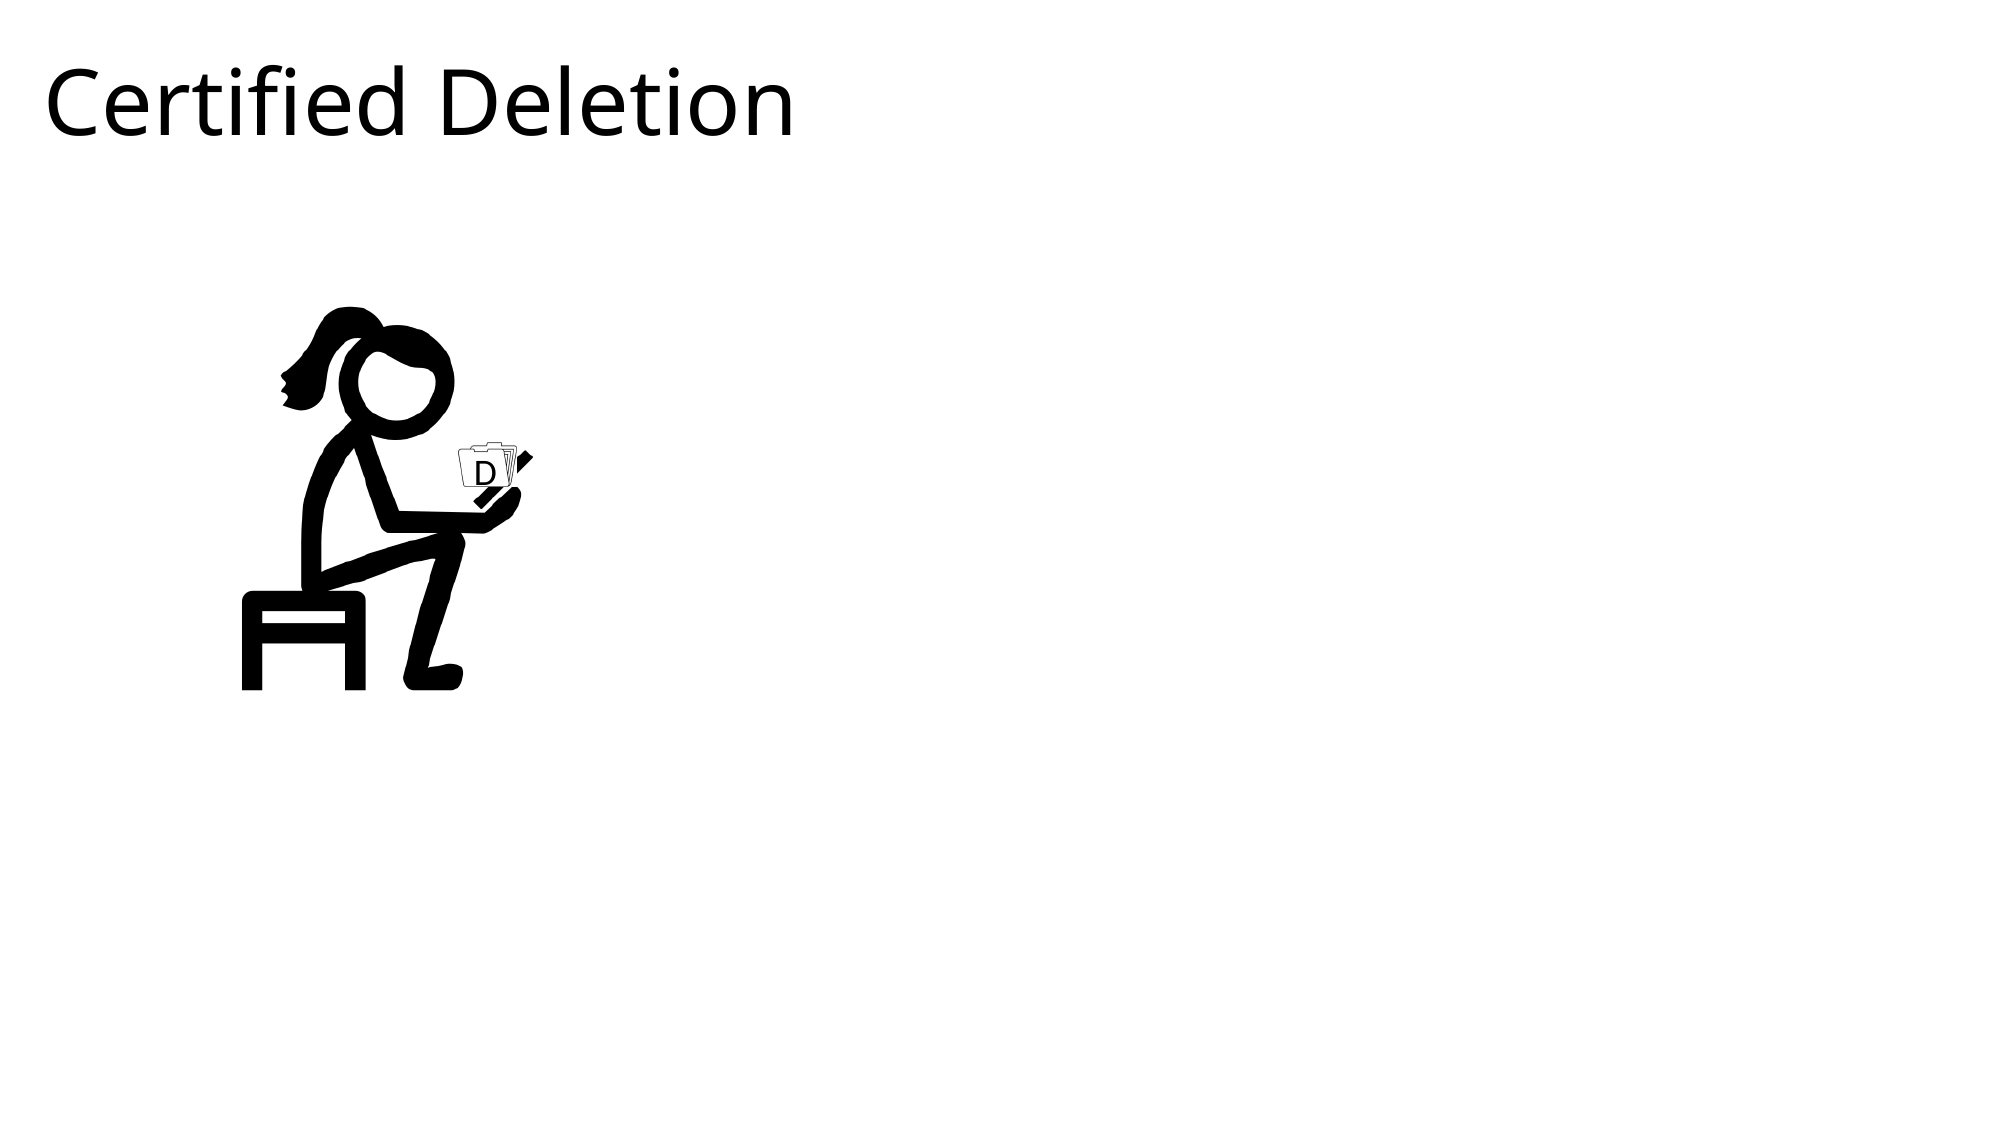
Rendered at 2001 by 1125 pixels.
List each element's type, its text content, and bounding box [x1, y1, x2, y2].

picture [28, 139, 746, 857]
title Certified Deletion [28, 20, 1317, 191]
